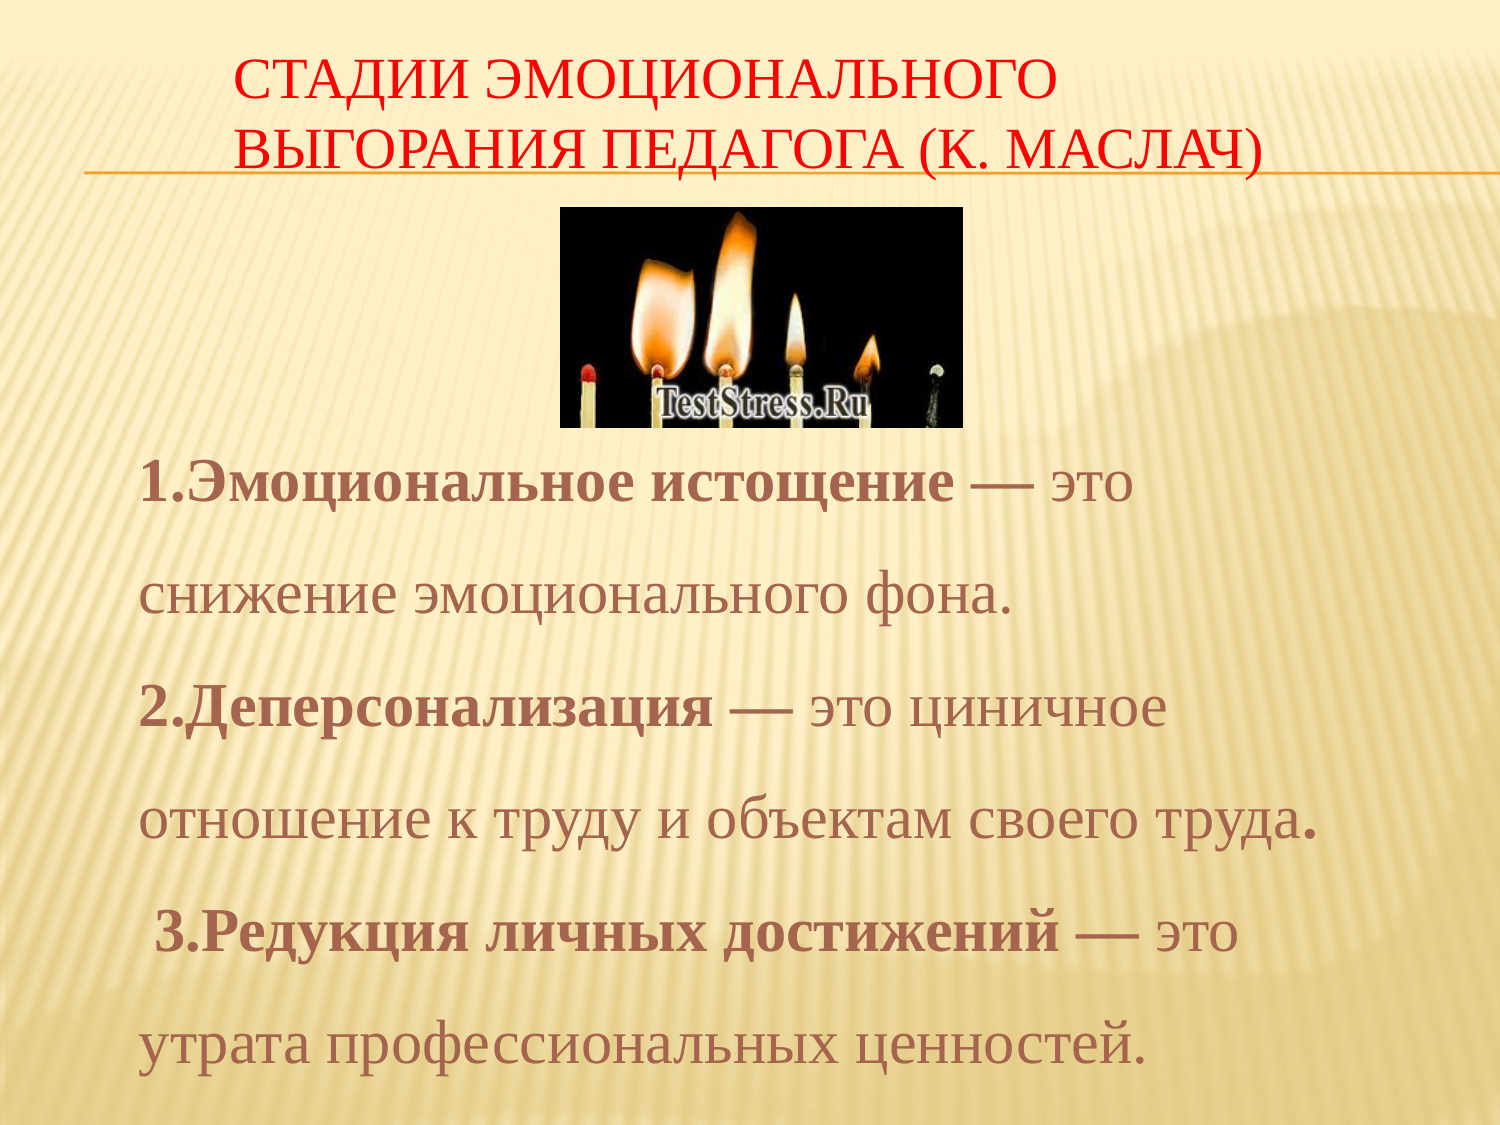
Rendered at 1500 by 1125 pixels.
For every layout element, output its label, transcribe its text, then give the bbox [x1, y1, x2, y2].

title Стадии эмоционального выгорания педагога (К. Маслач) [218, 0, 1427, 220]
picture [560, 207, 963, 429]
text_box 1.Эмоциональное истощение — это снижение эмоционального фона. 2.Деперсонализация — это циничное отношение к труду и объектам своего труда. 3.Редукция личных достижений — это утрата профессиональных ценностей. [123, 394, 1353, 1084]
